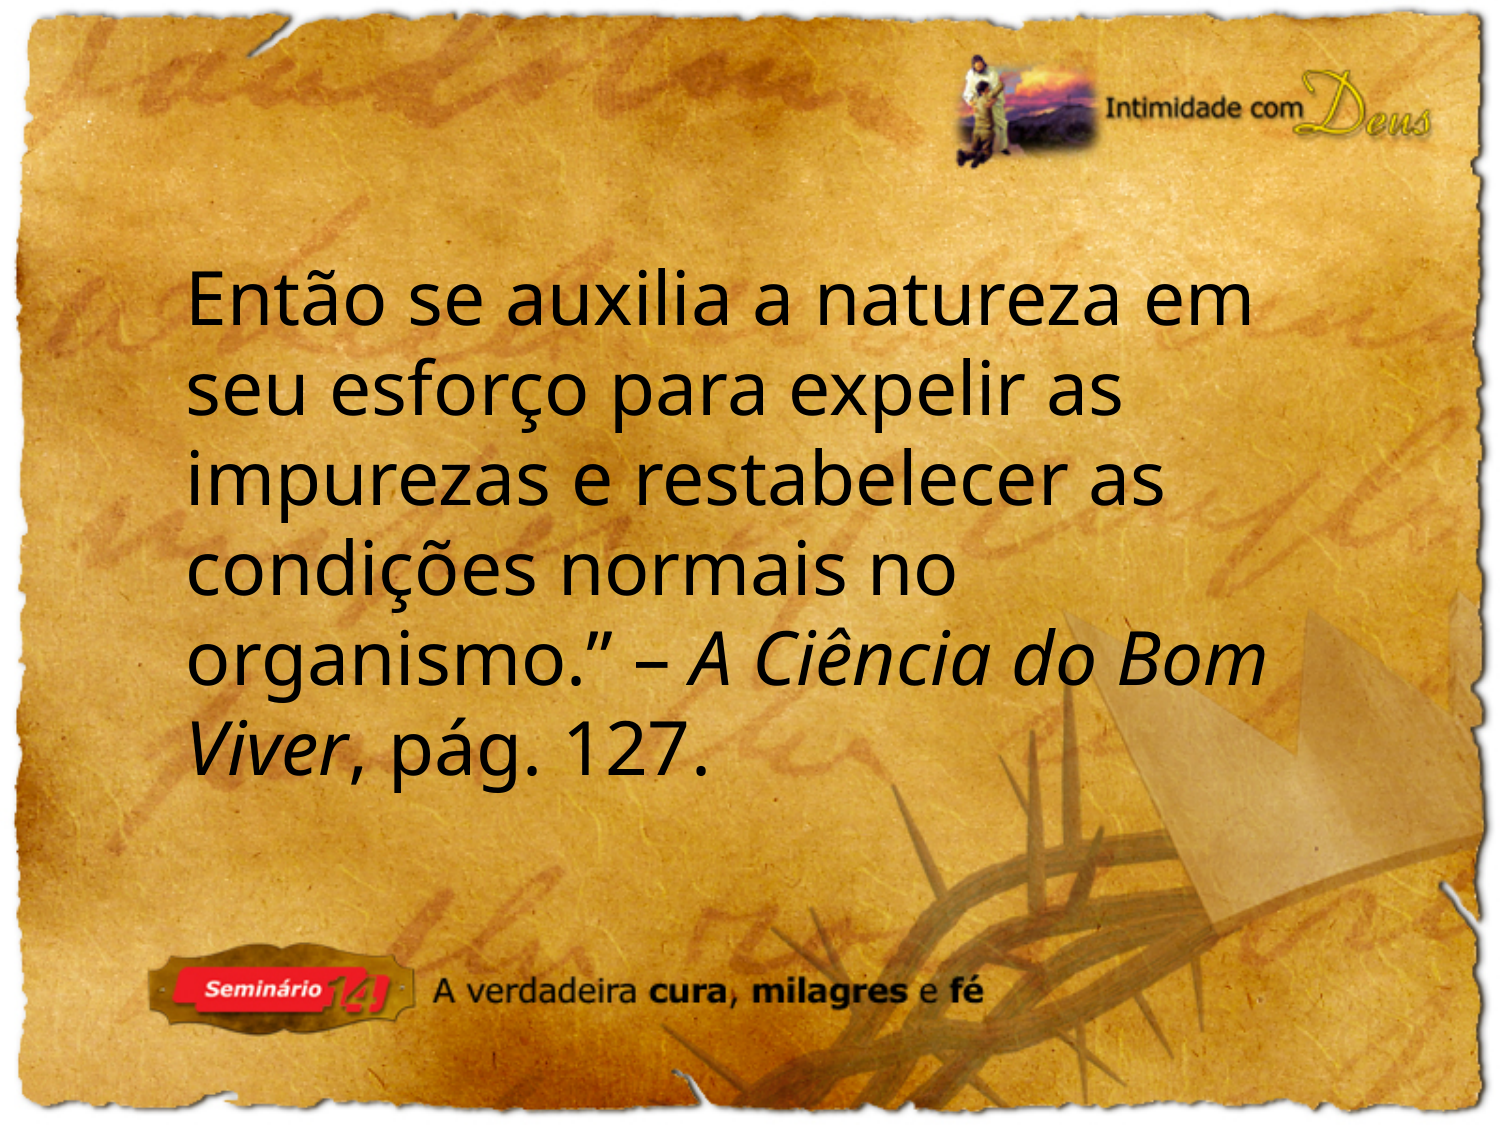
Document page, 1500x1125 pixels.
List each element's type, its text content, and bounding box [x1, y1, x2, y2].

picture [0, 0, 1500, 1125]
text_box Então se auxilia a natureza em seu esforço para expelir as impurezas e restabelecer as condições normais no organismo.” – A Ciência do Bom Viver, pág. 127. [171, 243, 1317, 926]
